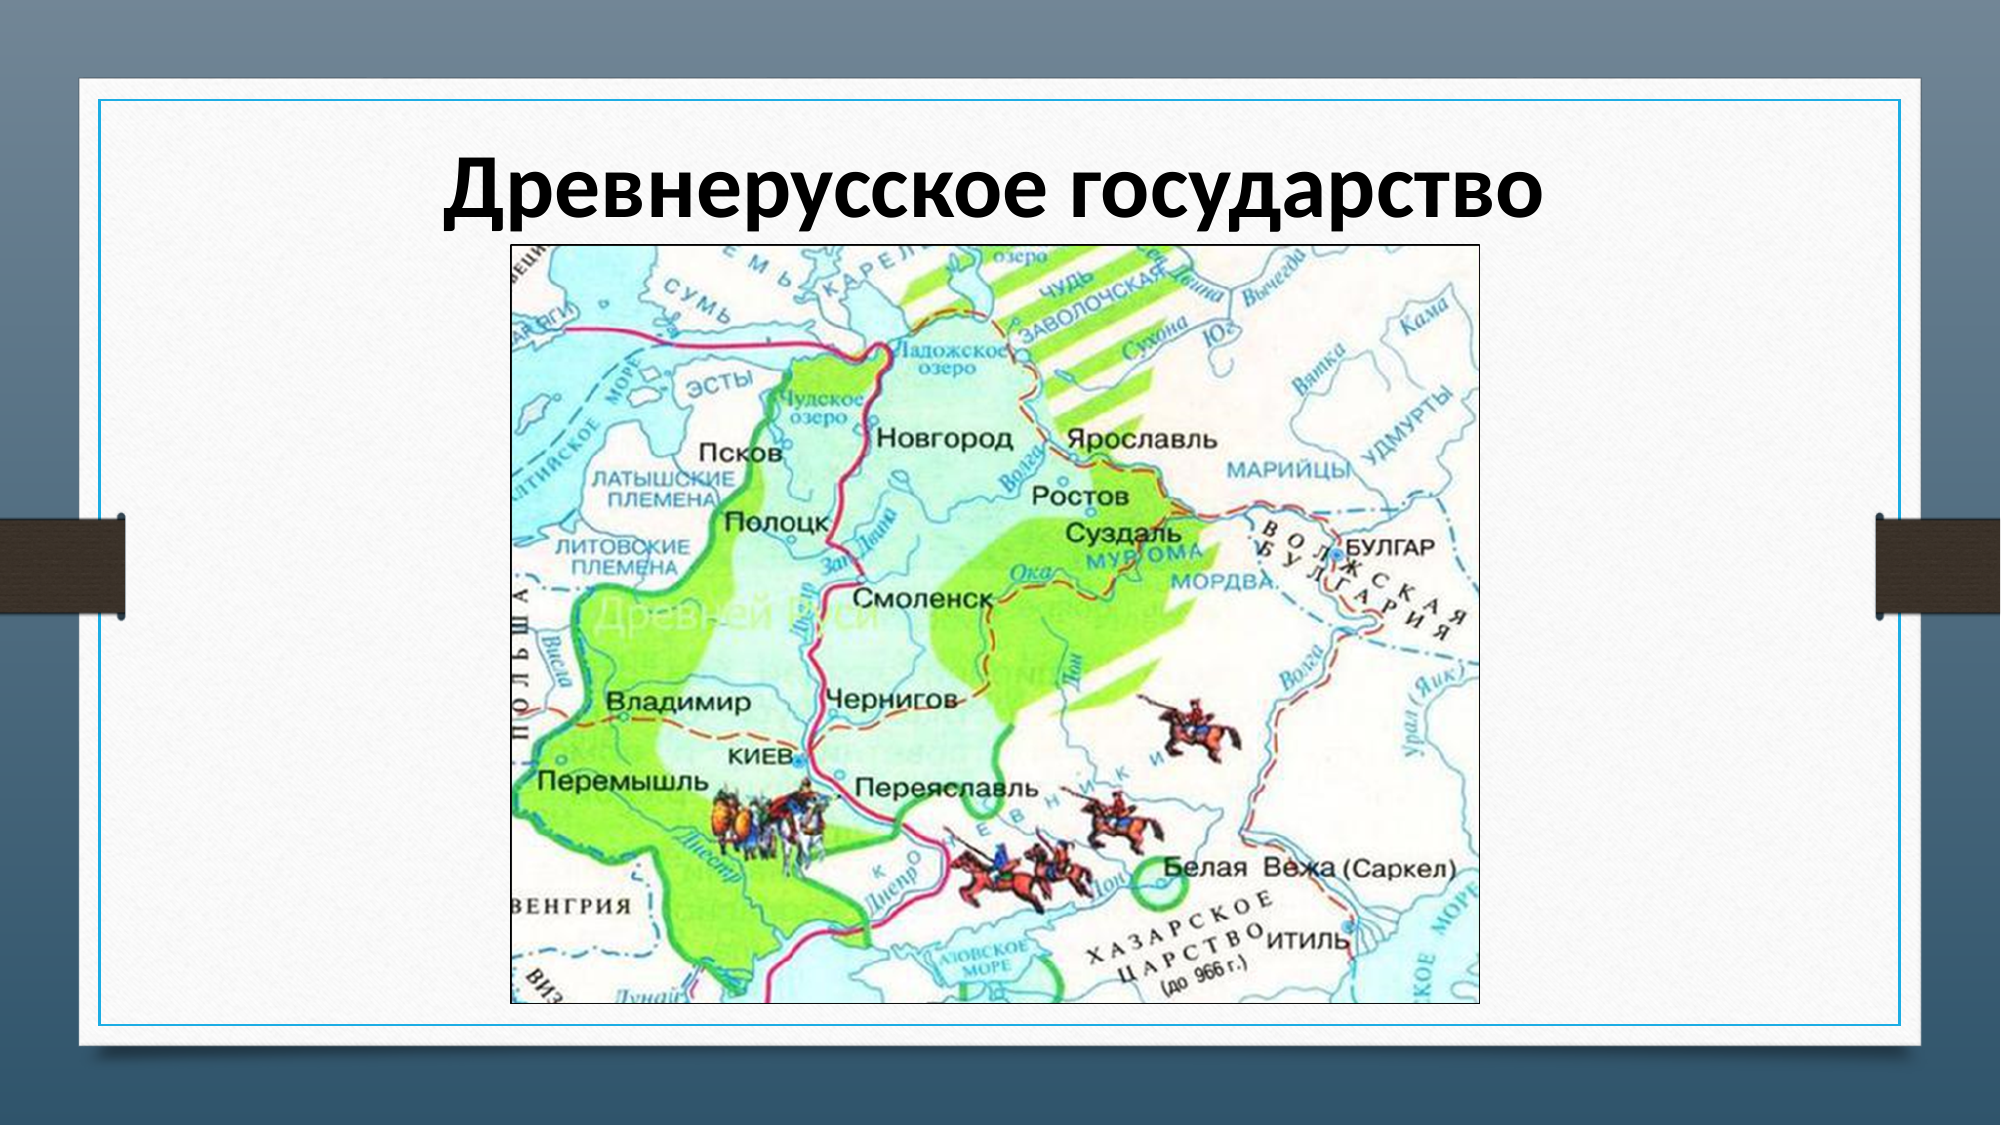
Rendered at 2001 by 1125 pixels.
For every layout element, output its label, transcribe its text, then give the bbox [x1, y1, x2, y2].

picture [0, 0, 2001, 1125]
text_box Древнерусское государство [428, 117, 1562, 243]
